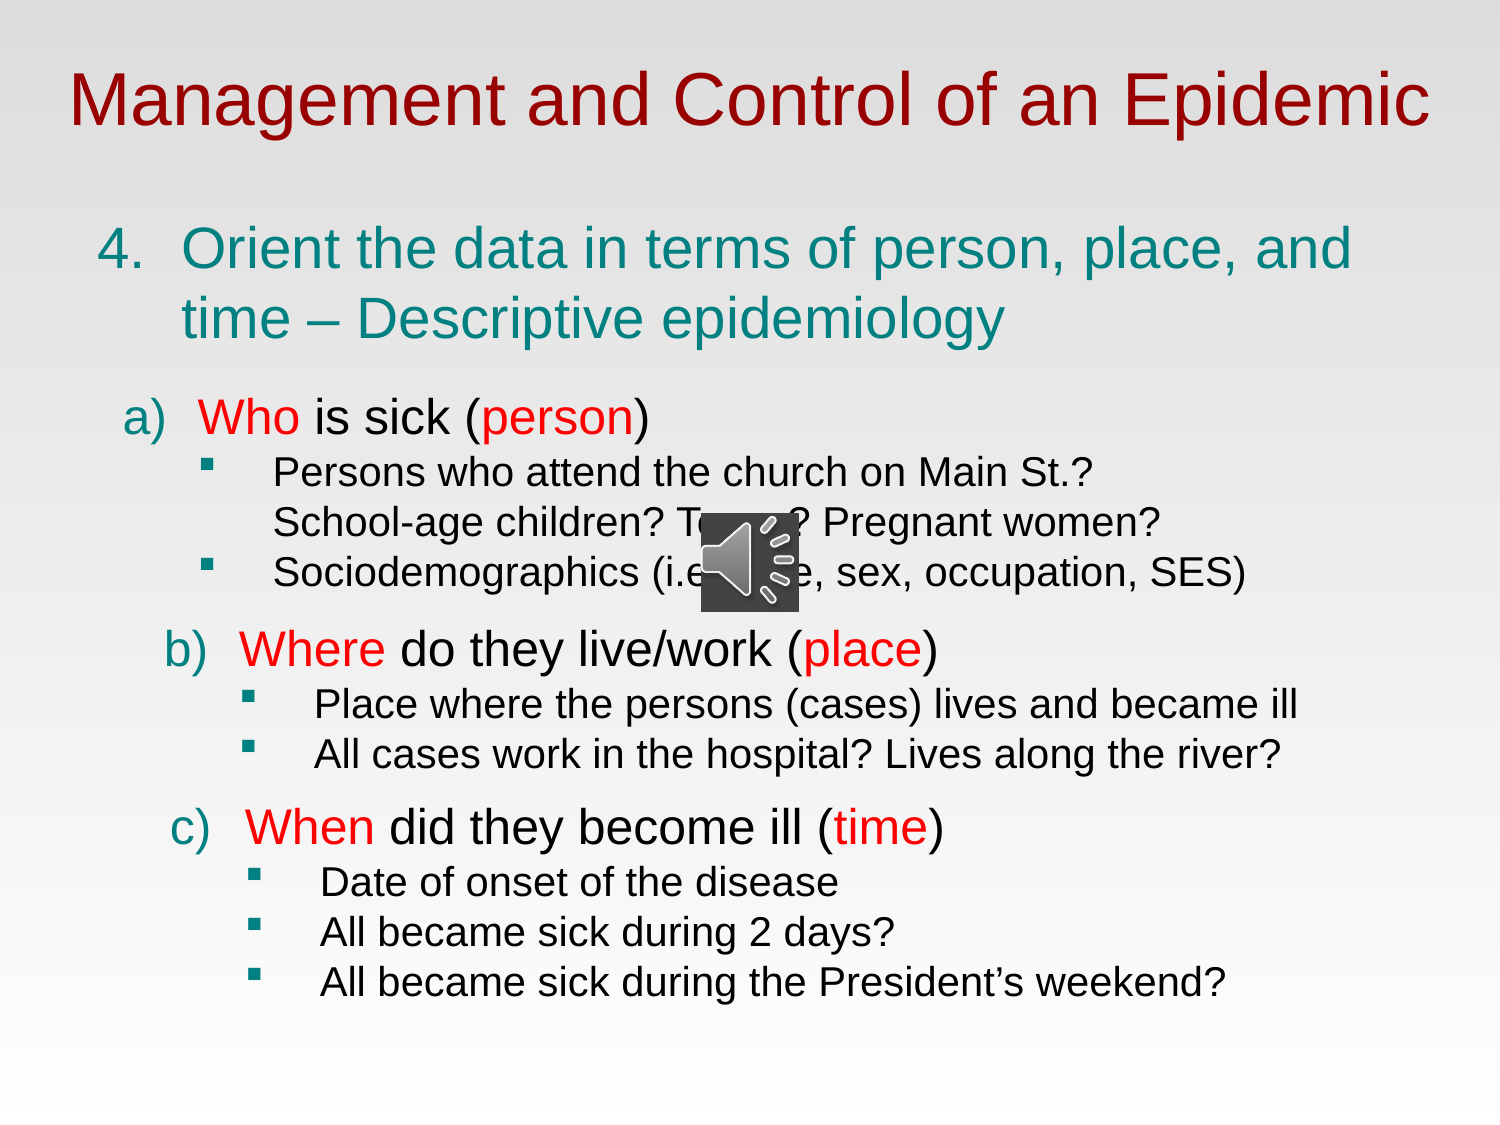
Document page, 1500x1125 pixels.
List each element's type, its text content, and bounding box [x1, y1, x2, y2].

text_box Where do they live/work (place) Place where the persons (cases) lives and became ill All cases work in the hospital? Lives along the river? [149, 609, 1314, 785]
text_box Who is sick (person) Persons who attend the church on Main St.? School-age children? Teens? Pregnant women? Sociodemographics (i.e., age, sex, occupation, SES) [107, 377, 1327, 603]
text_box When did they become ill (time) Date of onset of the disease All became sick during 2 days? All became sick during the President’s weekend? [155, 786, 1242, 1012]
text_box Orient the data in terms of person, place, and time – Descriptive epidemiology [82, 203, 1370, 358]
picture [699, 512, 801, 613]
title Management and Control of an Epidemic [0, 1, 1500, 189]
